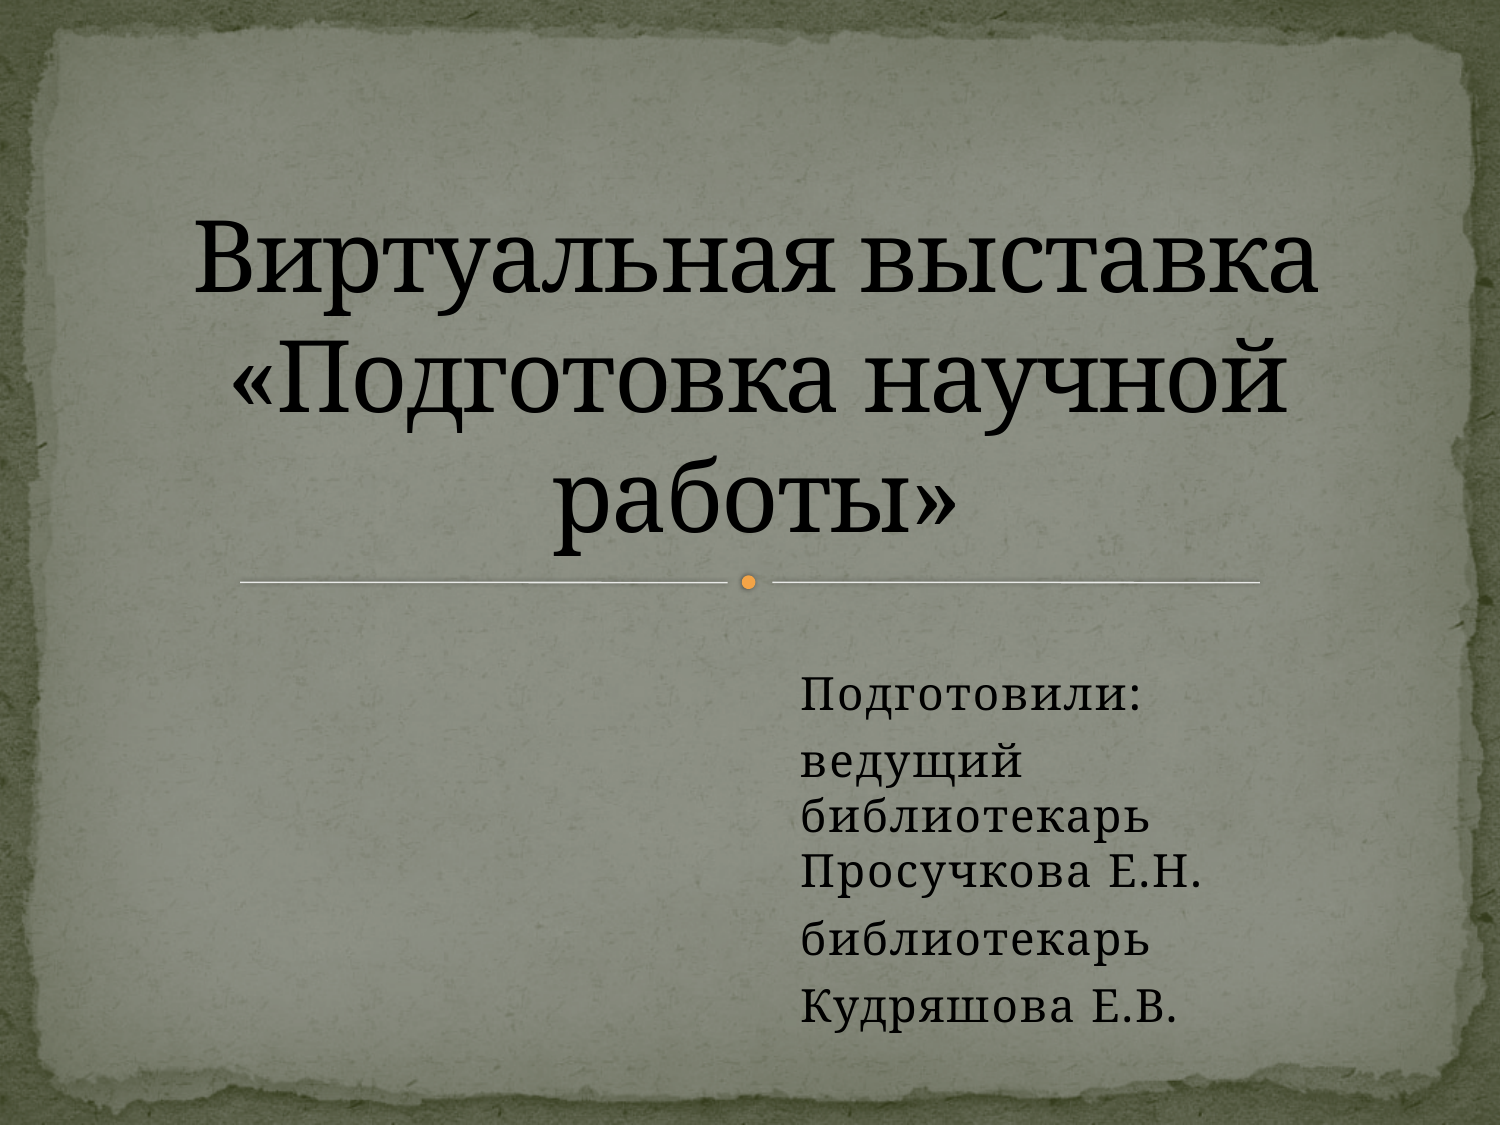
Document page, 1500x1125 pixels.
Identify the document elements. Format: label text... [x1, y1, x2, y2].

subtitle Подготовили: ведущий библиотекарь Просучкова Е.Н. библиотекарь Кудряшова Е.В. [785, 656, 1400, 967]
title Виртуальная выставка «Подготовка научной работы» [64, 172, 1450, 561]
